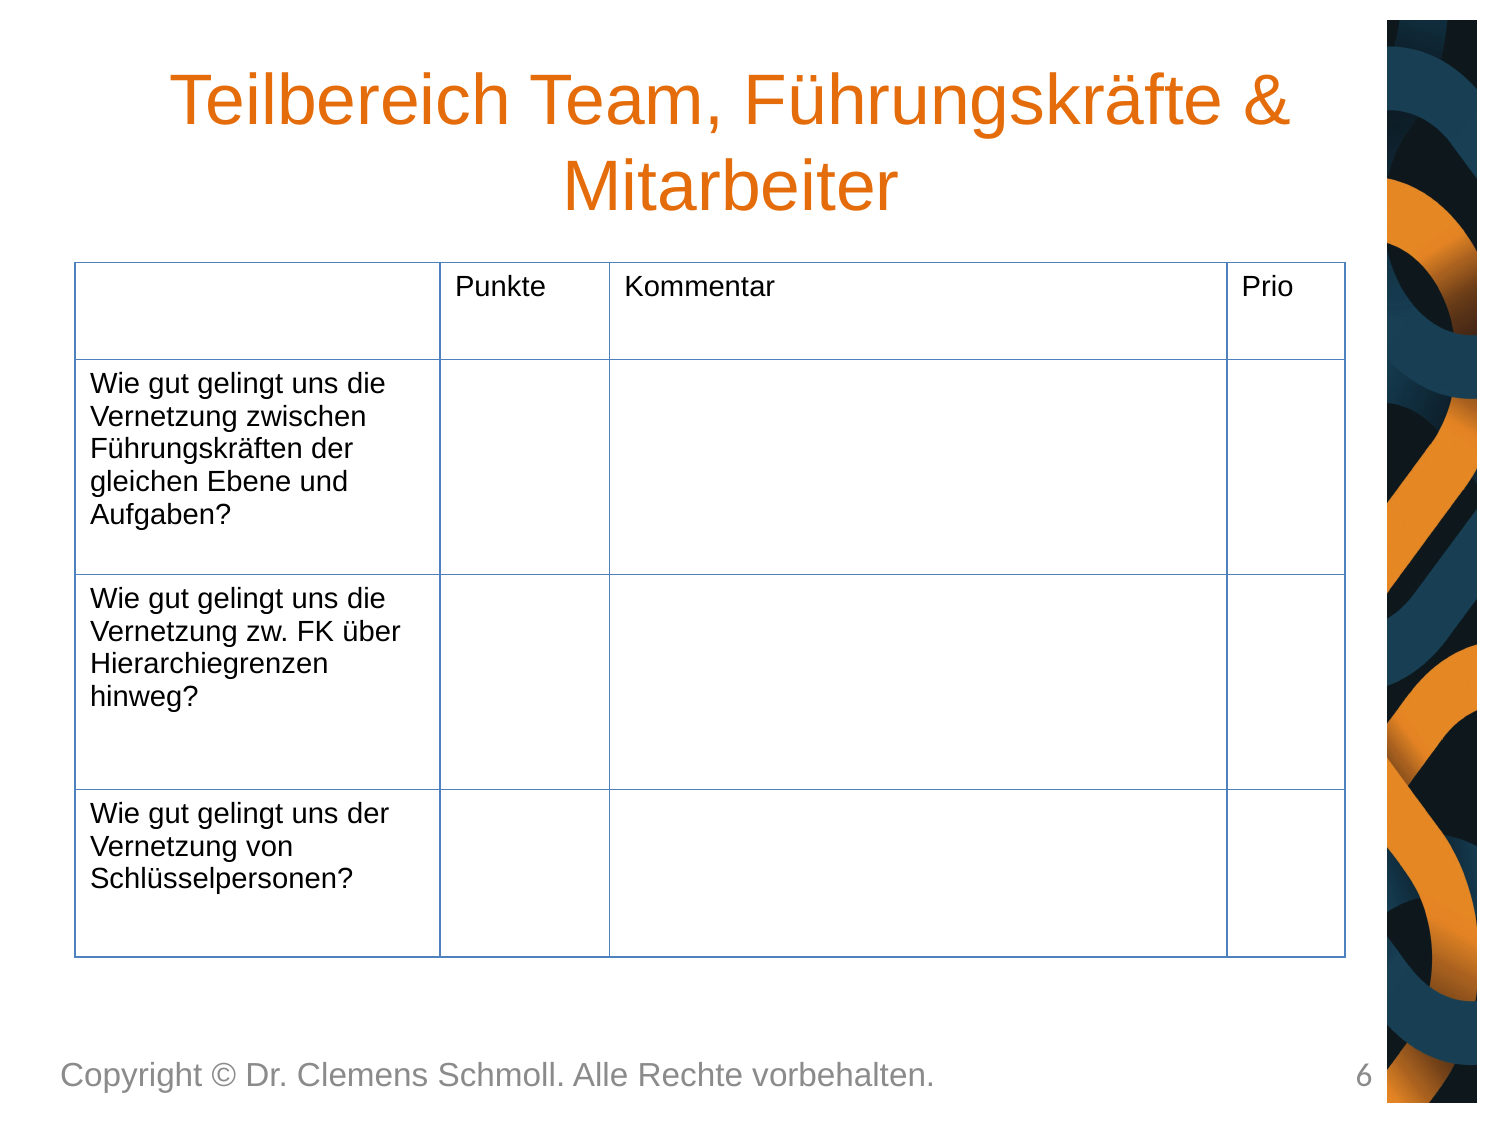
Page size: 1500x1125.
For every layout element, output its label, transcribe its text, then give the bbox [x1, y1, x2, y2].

table_cell [441, 360, 609, 574]
table_cell Wie gut gelingt uns die Vernetzung zw. FK über Hierarchiegrenzen hinweg? [76, 575, 439, 789]
table_header Prio [1228, 263, 1344, 359]
table_cell [610, 790, 1226, 956]
table_cell [1228, 360, 1344, 574]
picture [1387, 20, 1477, 1103]
table_cell [441, 790, 609, 956]
table_cell Wie gut gelingt uns der Vernetzung von Schlüsselpersonen? [76, 790, 439, 956]
title Teilbereich Team, Führungskräfte & Mitarbeiter [75, 45, 1388, 233]
table_cell [610, 360, 1226, 574]
table_cell [1228, 575, 1344, 789]
slide_number 6 [1037, 1042, 1388, 1103]
table_cell [610, 575, 1226, 789]
table_cell [441, 575, 609, 789]
table_cell [1228, 790, 1344, 956]
table_cell Wie gut gelingt uns die Vernetzung zwischen Führungskräften der gleichen Ebene und Aufgaben? [76, 360, 439, 574]
table_header [76, 263, 439, 359]
footer Copyright © Dr. Clemens Schmoll. Alle Rechte vorbehalten. [45, 1042, 999, 1103]
table_header Kommentar [610, 263, 1226, 359]
table_header Punkte [441, 263, 609, 359]
